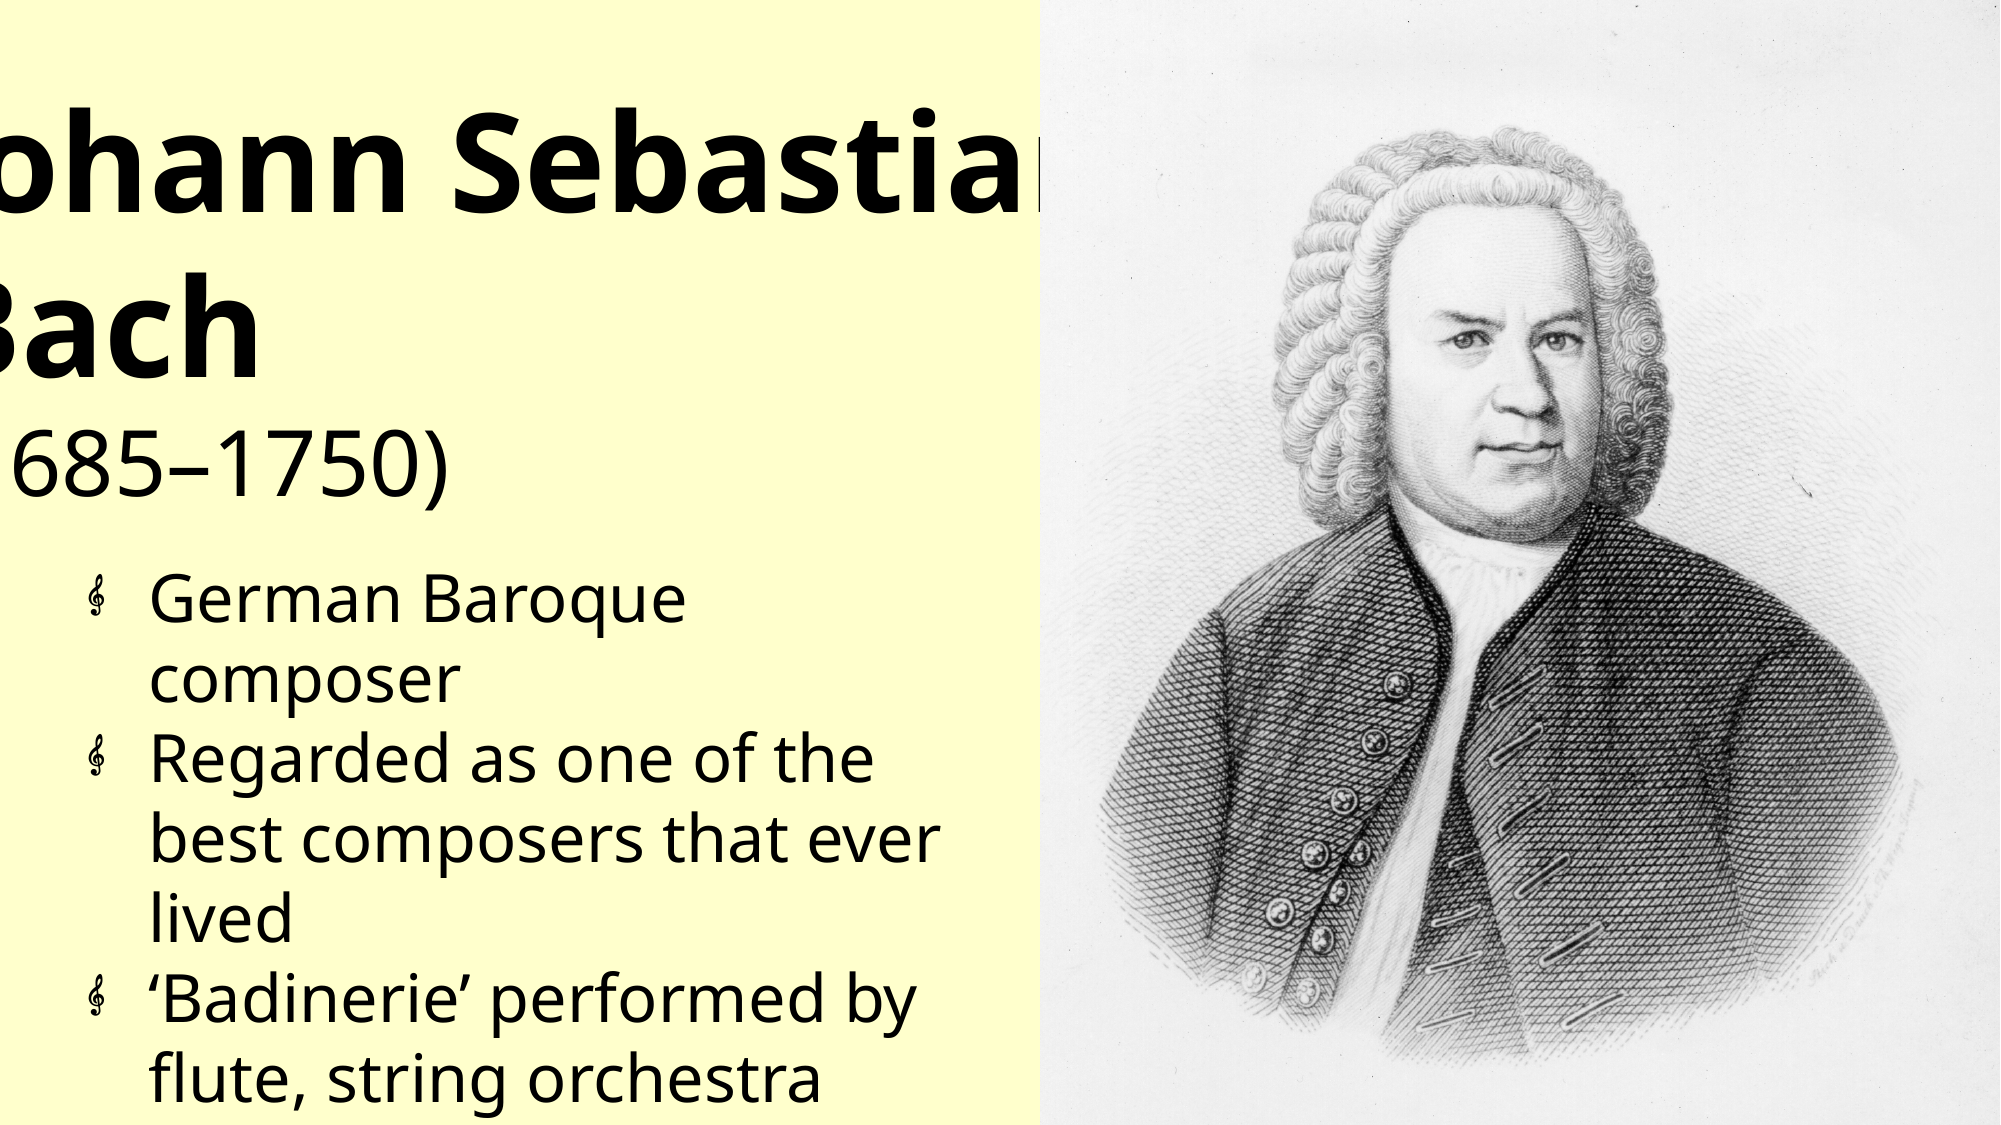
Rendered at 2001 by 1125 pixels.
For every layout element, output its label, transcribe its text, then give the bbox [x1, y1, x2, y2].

picture [1040, 0, 2000, 1125]
picture [73, 572, 121, 620]
text_box German Baroque composer Regarded as one of the best composers that ever lived ‘Badinerie’ performed by flute, string orchestra and harpsichord continuo [58, 548, 960, 1125]
picture [73, 972, 121, 1020]
text_box Johann Sebastian Bach (1685–1750) [0, 67, 1040, 523]
picture [73, 732, 121, 780]
